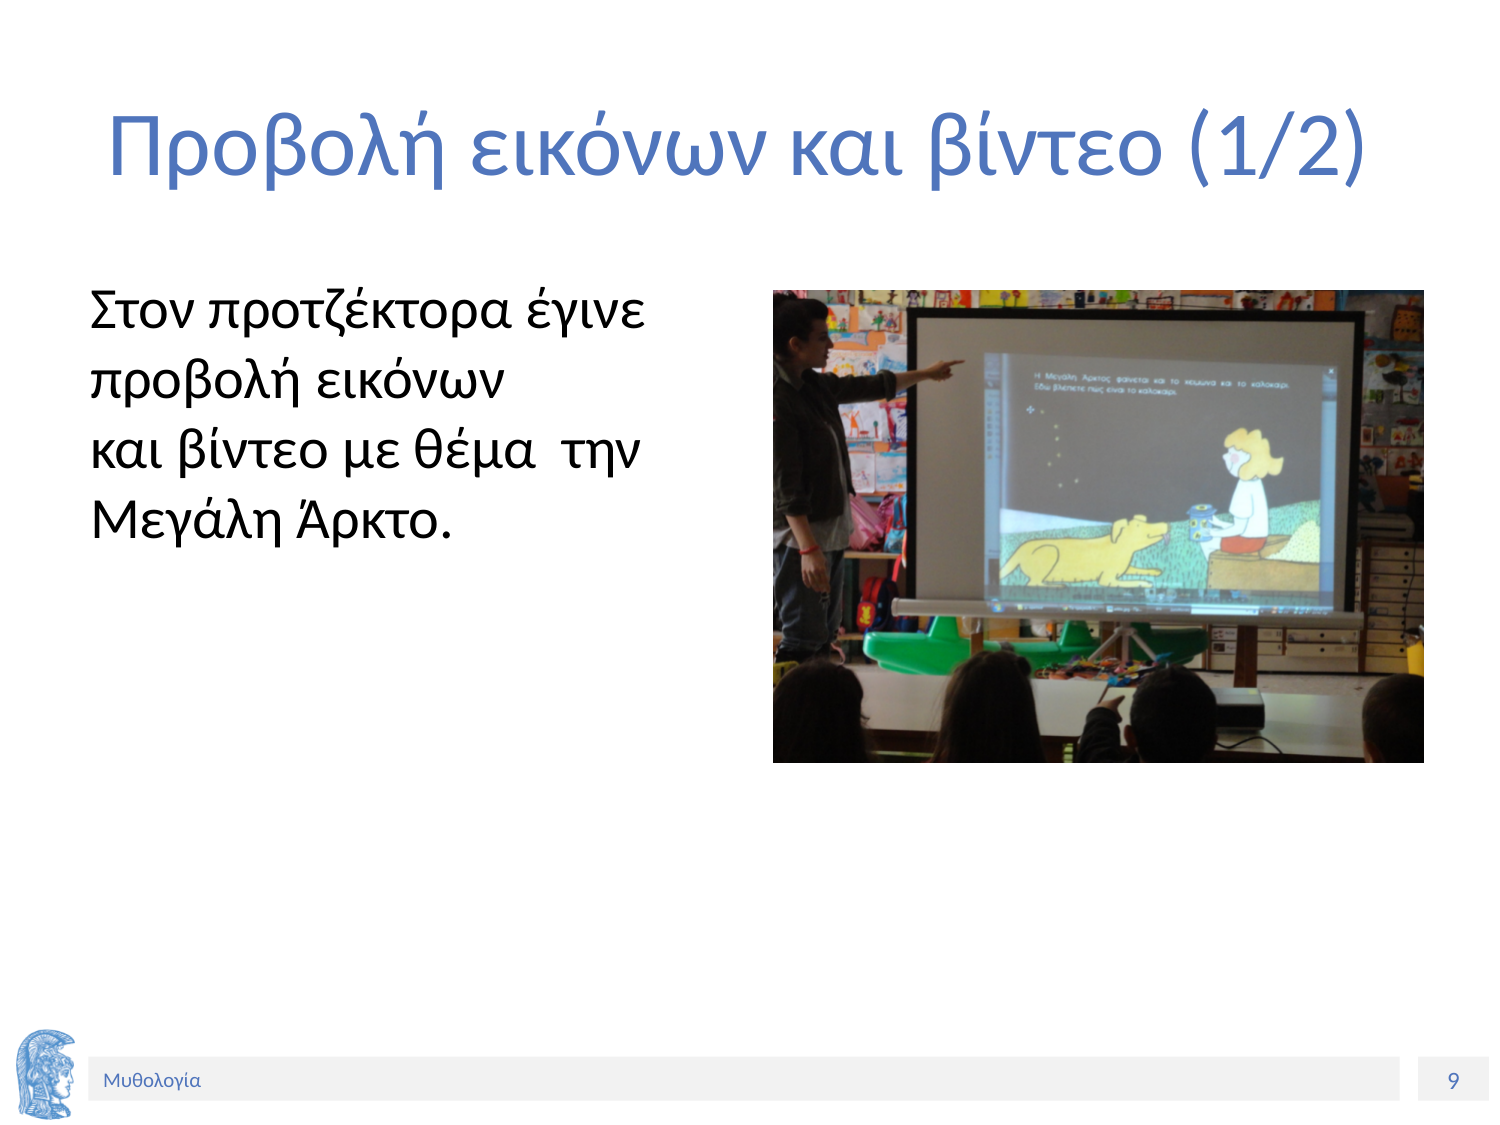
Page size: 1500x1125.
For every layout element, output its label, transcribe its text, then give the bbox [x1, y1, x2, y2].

title Προβολή εικόνων και βίντεο (1/2) [75, 45, 1425, 233]
picture [9, 1026, 81, 1120]
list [773, 290, 1424, 763]
list Στον προτζέκτορα έγινε προβολή εικόνων και βίντεο με θέμα την Μεγάλη Άρκτο. [75, 262, 738, 1005]
